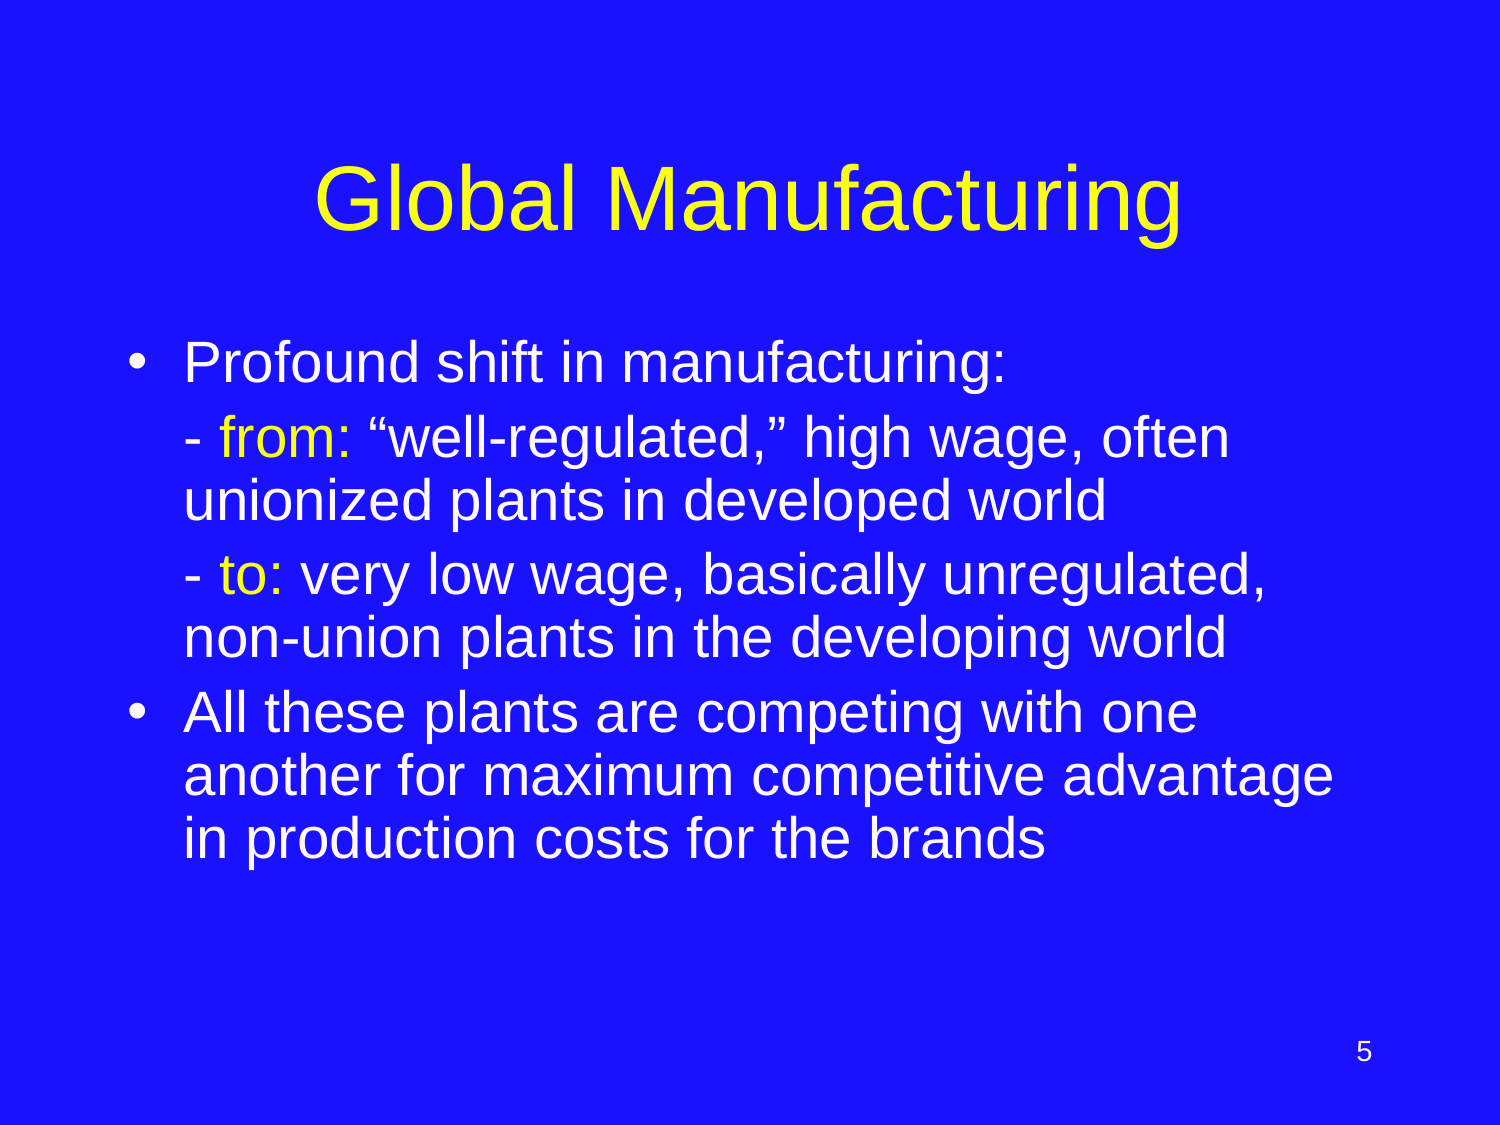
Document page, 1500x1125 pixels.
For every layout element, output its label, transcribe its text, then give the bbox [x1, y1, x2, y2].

list Profound shift in manufacturing: - from: “well-regulated,” high wage, often unionized plants in developed world - to: very low wage, basically unregulated, non-union plants in the developing world All these plants are competing with one another for maximum competitive advantage in production costs for the brands [112, 324, 1388, 1000]
slide_number ‹#› [1074, 1025, 1388, 1100]
title Global Manufacturing [112, 99, 1388, 288]
